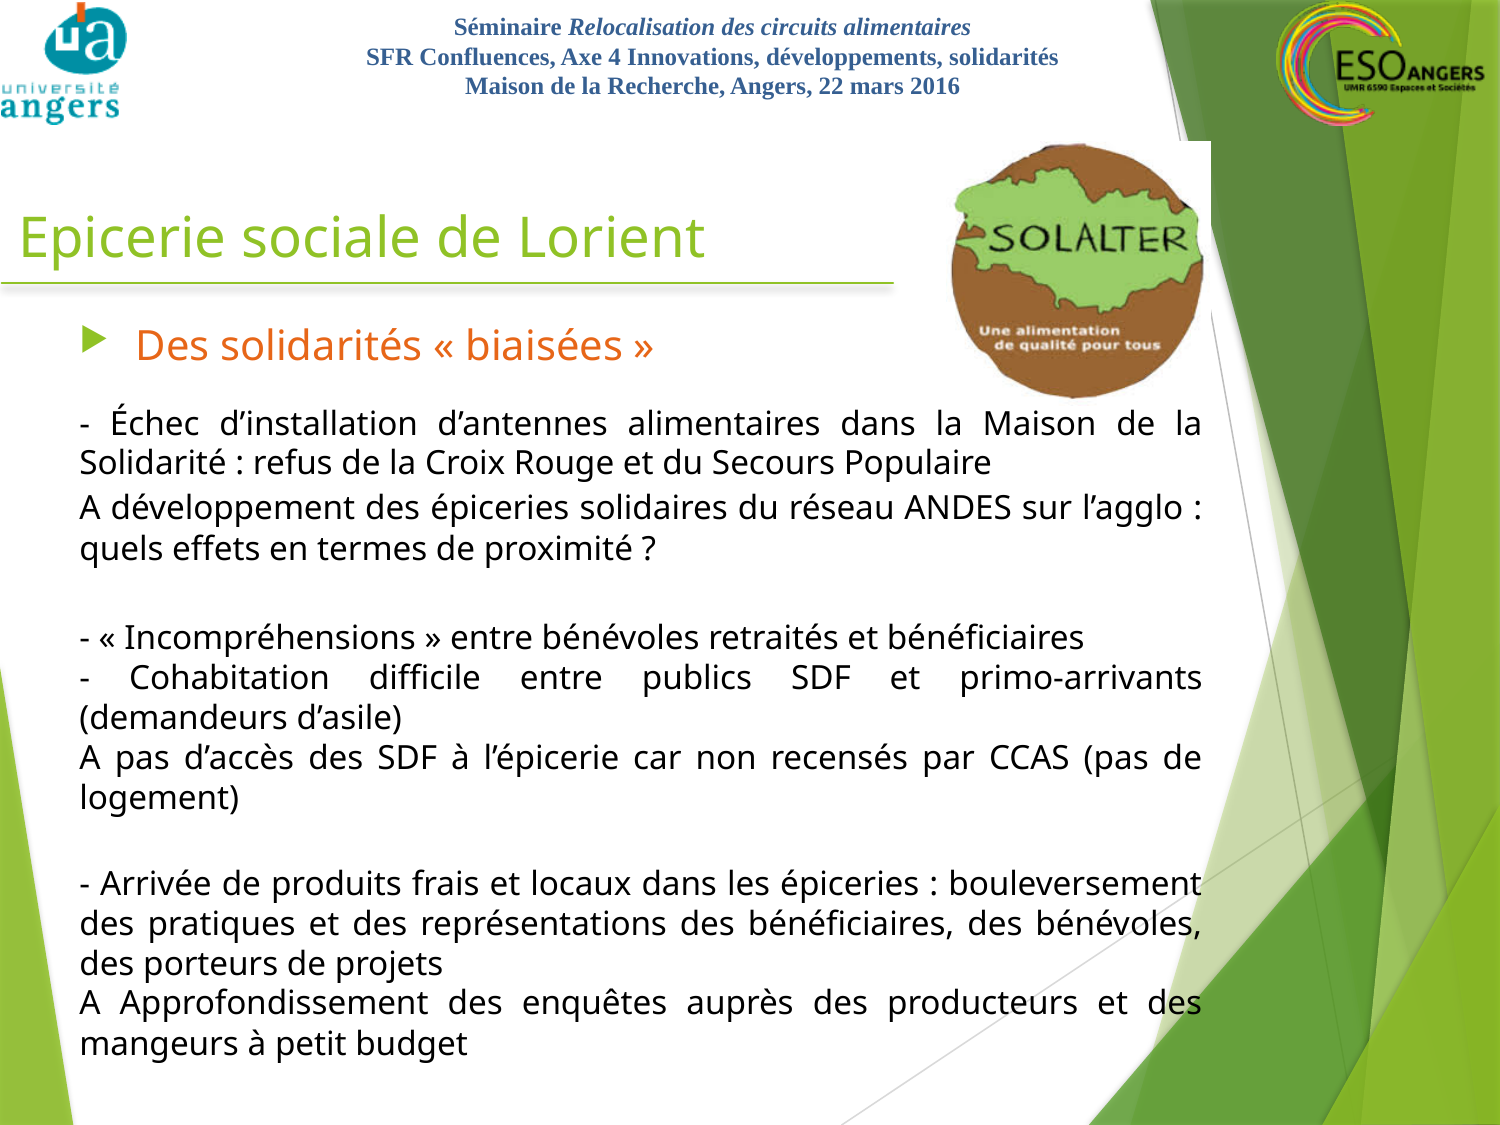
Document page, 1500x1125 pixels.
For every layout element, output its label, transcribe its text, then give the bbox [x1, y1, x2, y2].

picture [1275, 0, 1500, 127]
picture [945, 141, 1212, 406]
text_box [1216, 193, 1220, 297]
text_box Séminaire Relocalisation des circuits alimentaires SFR Confluences, Axe 4 Innovations, développements, solidarités Maison de la Recherche, Angers, 22 mars 2016 [313, 2, 1113, 108]
text_box Des solidarités « biaisées » - Échec d’installation d’antennes alimentaires dans la Maison de la Solidarité : refus de la Croix Rouge et du Secours Populaire A développement des épiceries solidaires du réseau ANDES sur l’agglo : quels effets en termes de proximité ? - « Incompréhensions » entre bénévoles retraités et bénéficiaires - Cohabitation difficile entre publics SDF et primo-arrivants (demandeurs d’asile) A pas d’accès des SDF à l’épicerie car non recensés par CCAS (pas de logement) - Arrivée de produits frais et locaux dans les épiceries : bouleversement des pratiques et des représentations des bénéficiaires, des bénévoles, des porteurs de projets A Approfondissement des enquêtes auprès des producteurs et des mangeurs à petit budget [64, 311, 1220, 1091]
picture [0, 2, 128, 125]
text_box Epicerie sociale de Lorient [3, 193, 941, 297]
